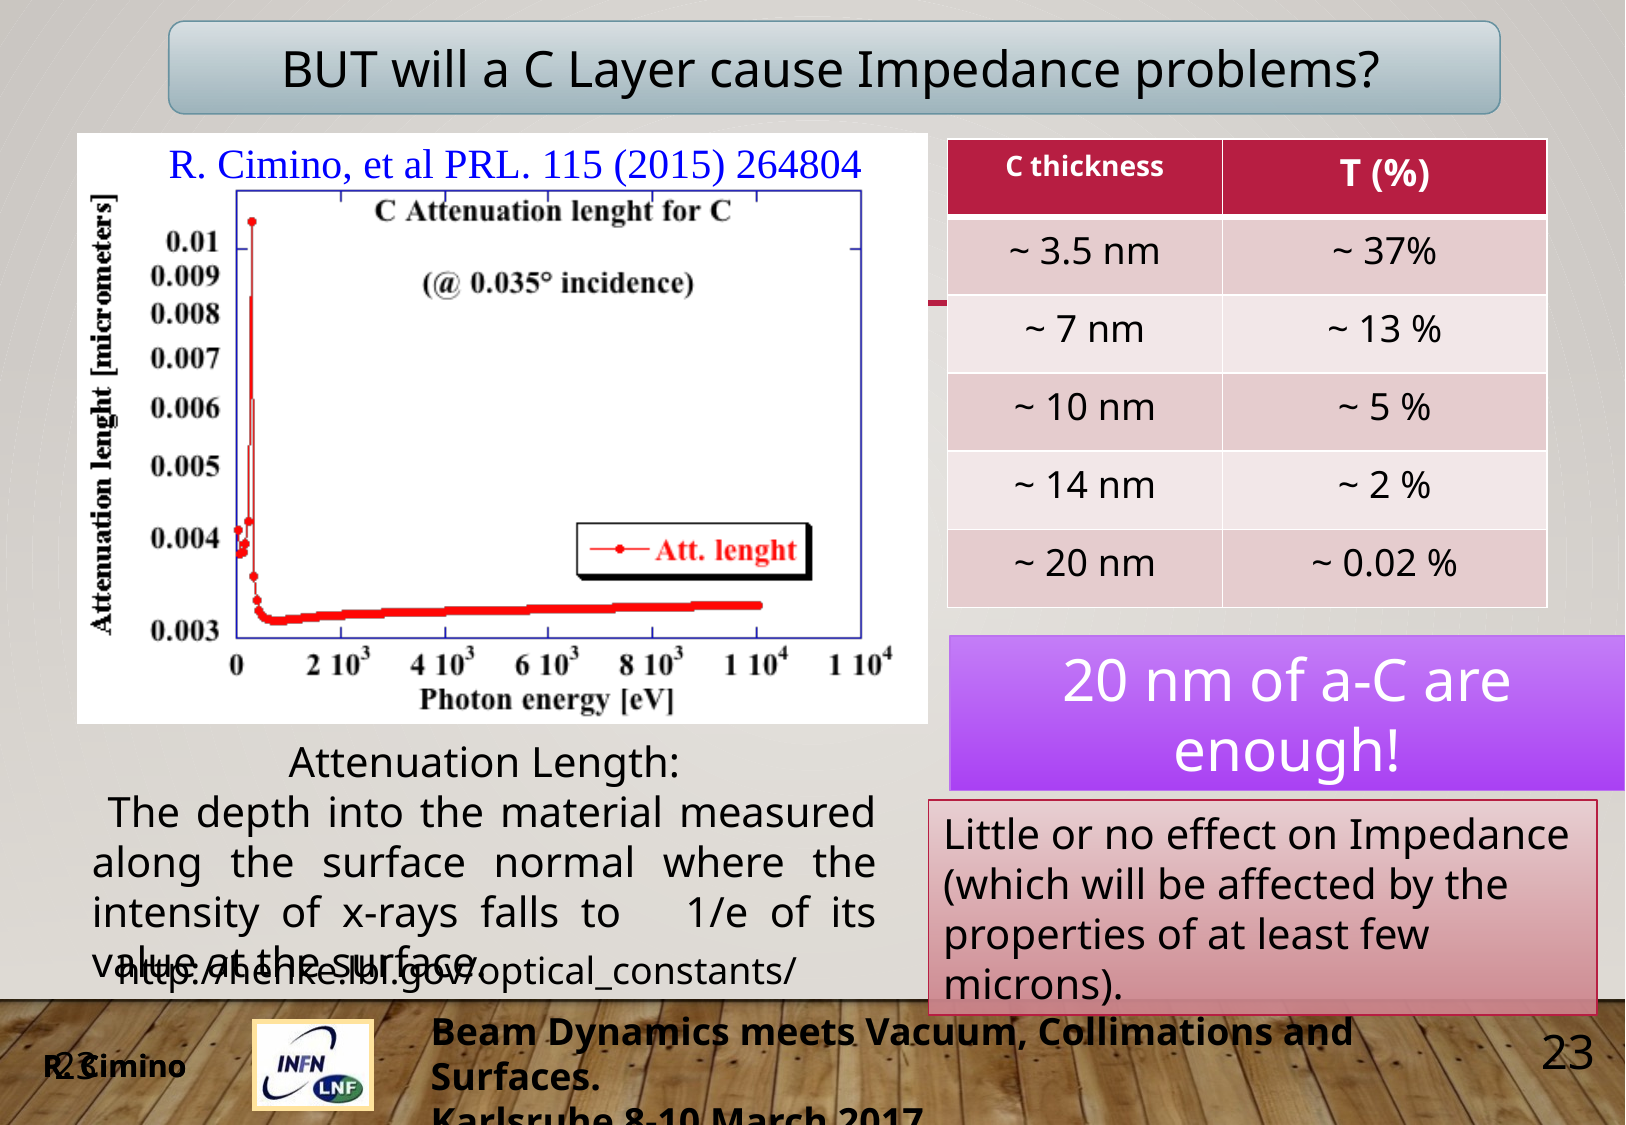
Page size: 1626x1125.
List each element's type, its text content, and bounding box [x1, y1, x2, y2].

table_cell ~ 5 % [1223, 374, 1546, 450]
picture [1337, 1029, 1346, 1041]
text_box http://henke.lbl.gov/optical_constants/ [102, 940, 813, 1000]
table_cell ~ 14 nm [948, 452, 1222, 529]
text_box 20 nm of a-C are enough! [949, 635, 1625, 791]
table_header C thickness [948, 140, 1222, 214]
slide_number 23 [39, 1034, 115, 1113]
table_cell ~ 3.5 nm [948, 220, 1222, 294]
picture [76, 132, 929, 725]
picture [630, 1112, 637, 1118]
text_box Attenuation Length: The depth into the material measured along the surface normal where the intensity of x-rays falls to 1/e of its value at the surface. [77, 727, 892, 993]
table_header T (%) [1223, 140, 1546, 214]
picture [812, 1119, 819, 1125]
text_box Little or no effect on Impedance (which will be affected by the properties of at least few microns). [928, 799, 1598, 1016]
picture [866, 1112, 873, 1125]
table_cell ~ 37% [1223, 220, 1546, 294]
picture [733, 1115, 737, 1125]
table_cell ~ 13 % [1223, 296, 1546, 372]
table_cell ~ 0.02 % [1223, 530, 1546, 607]
table_cell ~ 7 nm [948, 296, 1222, 372]
table_cell ~ 20 nm [948, 530, 1222, 607]
picture [0, 999, 1625, 1125]
text_box BUT will a C Layer cause Impedance problems? [1479, 20, 1501, 115]
table_cell ~ 10 nm [948, 374, 1222, 450]
picture [685, 1112, 692, 1125]
picture [576, 1119, 583, 1125]
table_cell ~ 2 % [1223, 452, 1546, 529]
text_box [168, 5, 1479, 479]
